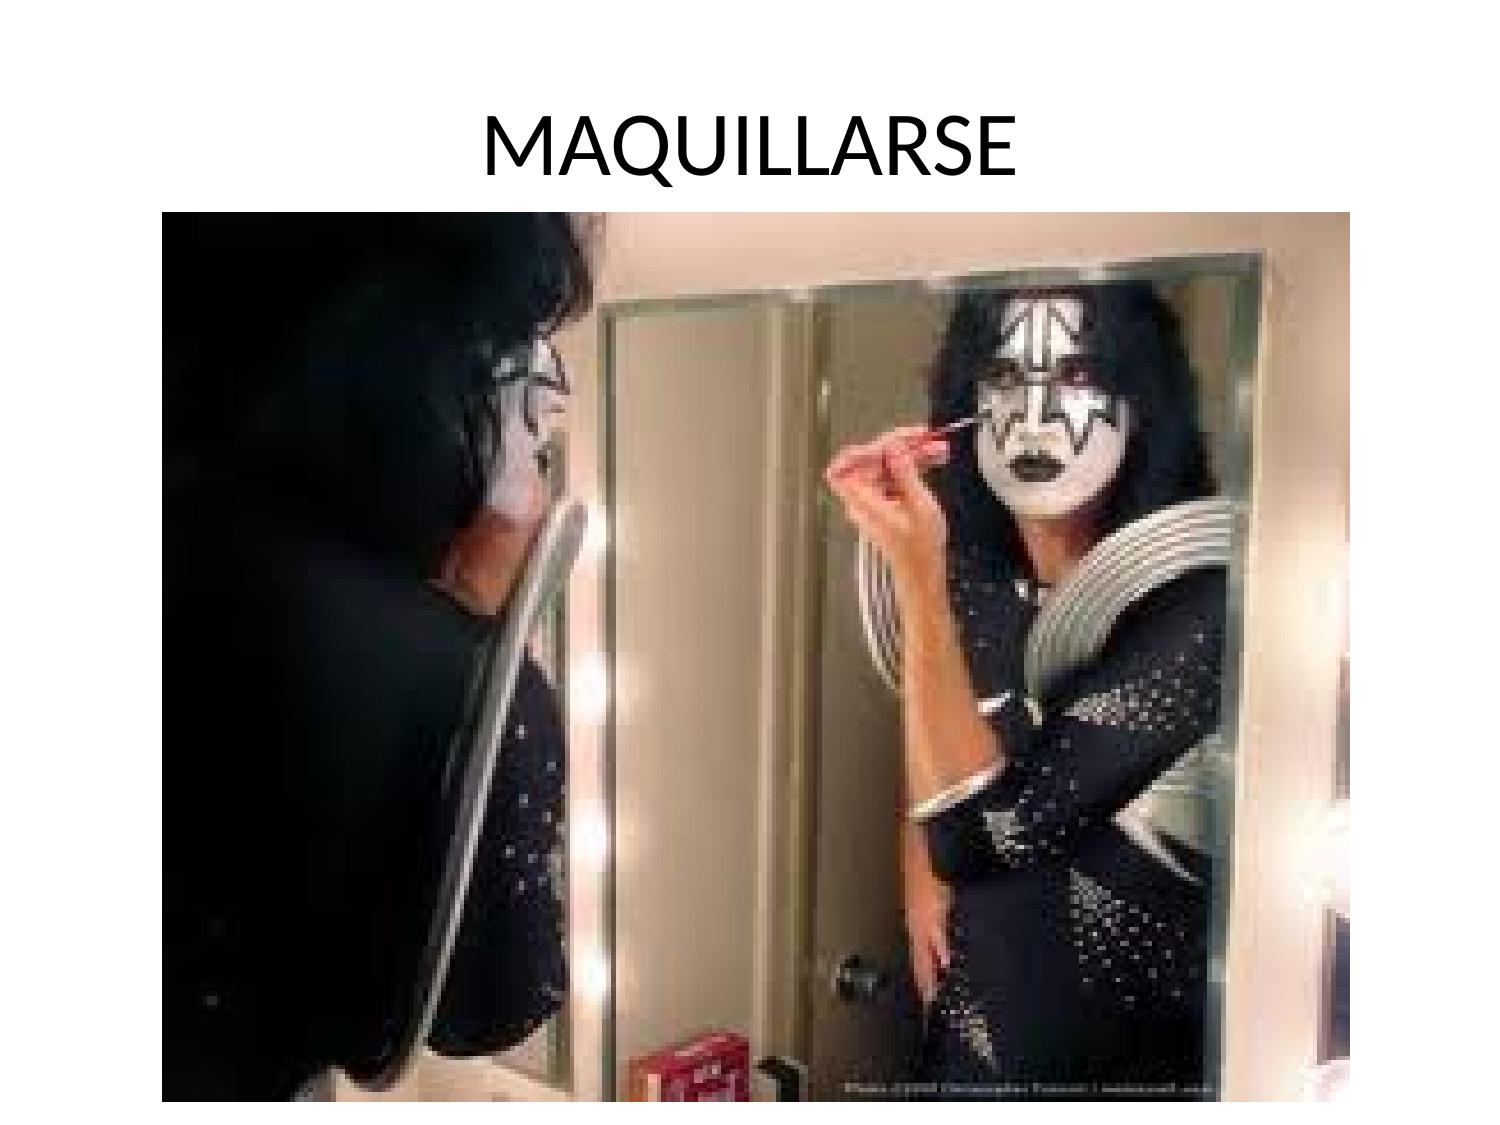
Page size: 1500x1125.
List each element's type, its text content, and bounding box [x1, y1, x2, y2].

title MAQUILLARSE [75, 45, 1425, 233]
picture [162, 212, 1351, 1103]
